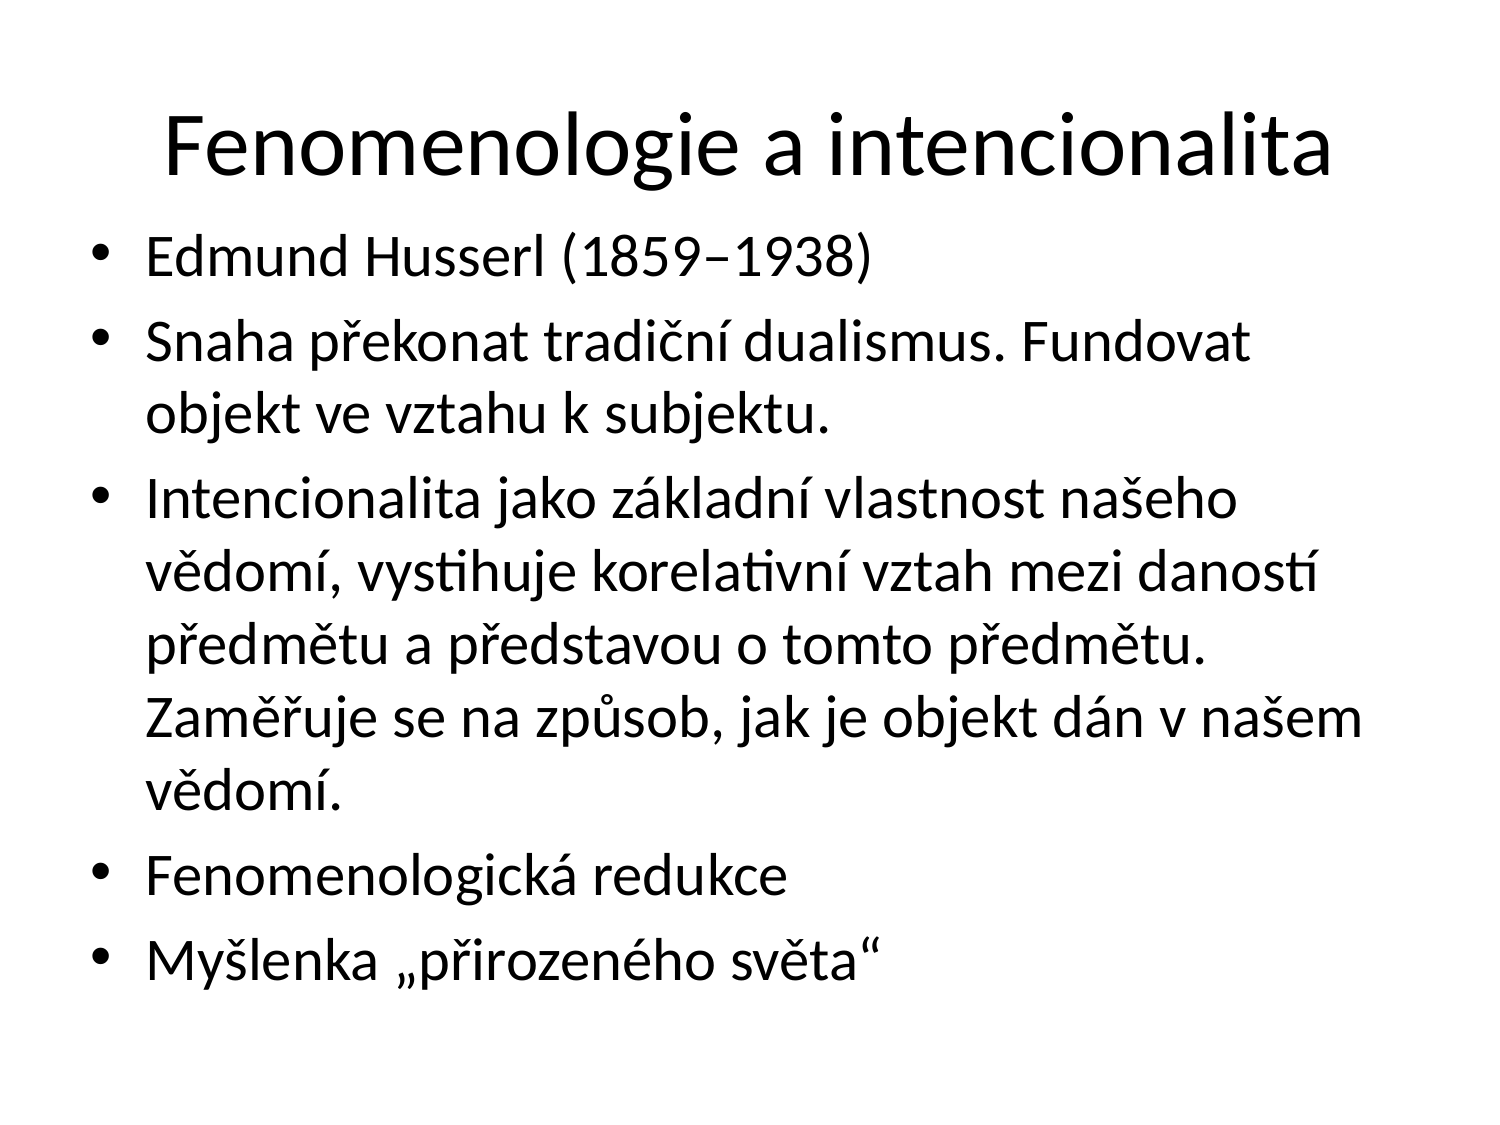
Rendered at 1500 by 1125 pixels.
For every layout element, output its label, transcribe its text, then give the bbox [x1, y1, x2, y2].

list Edmund Husserl (1859–1938) Snaha překonat tradiční dualismus. Fundovat objekt ve vztahu k subjektu. Intencionalita jako základní vlastnost našeho vědomí, vystihuje korelativní vztah mezi daností předmětu a představou o tomto předmětu. Zaměřuje se na způsob, jak je objekt dán v našem vědomí. Fenomenologická redukce Myšlenka „přirozeného světa“ [75, 208, 1425, 1005]
title Fenomenologie a intencionalita [75, 45, 1425, 208]
